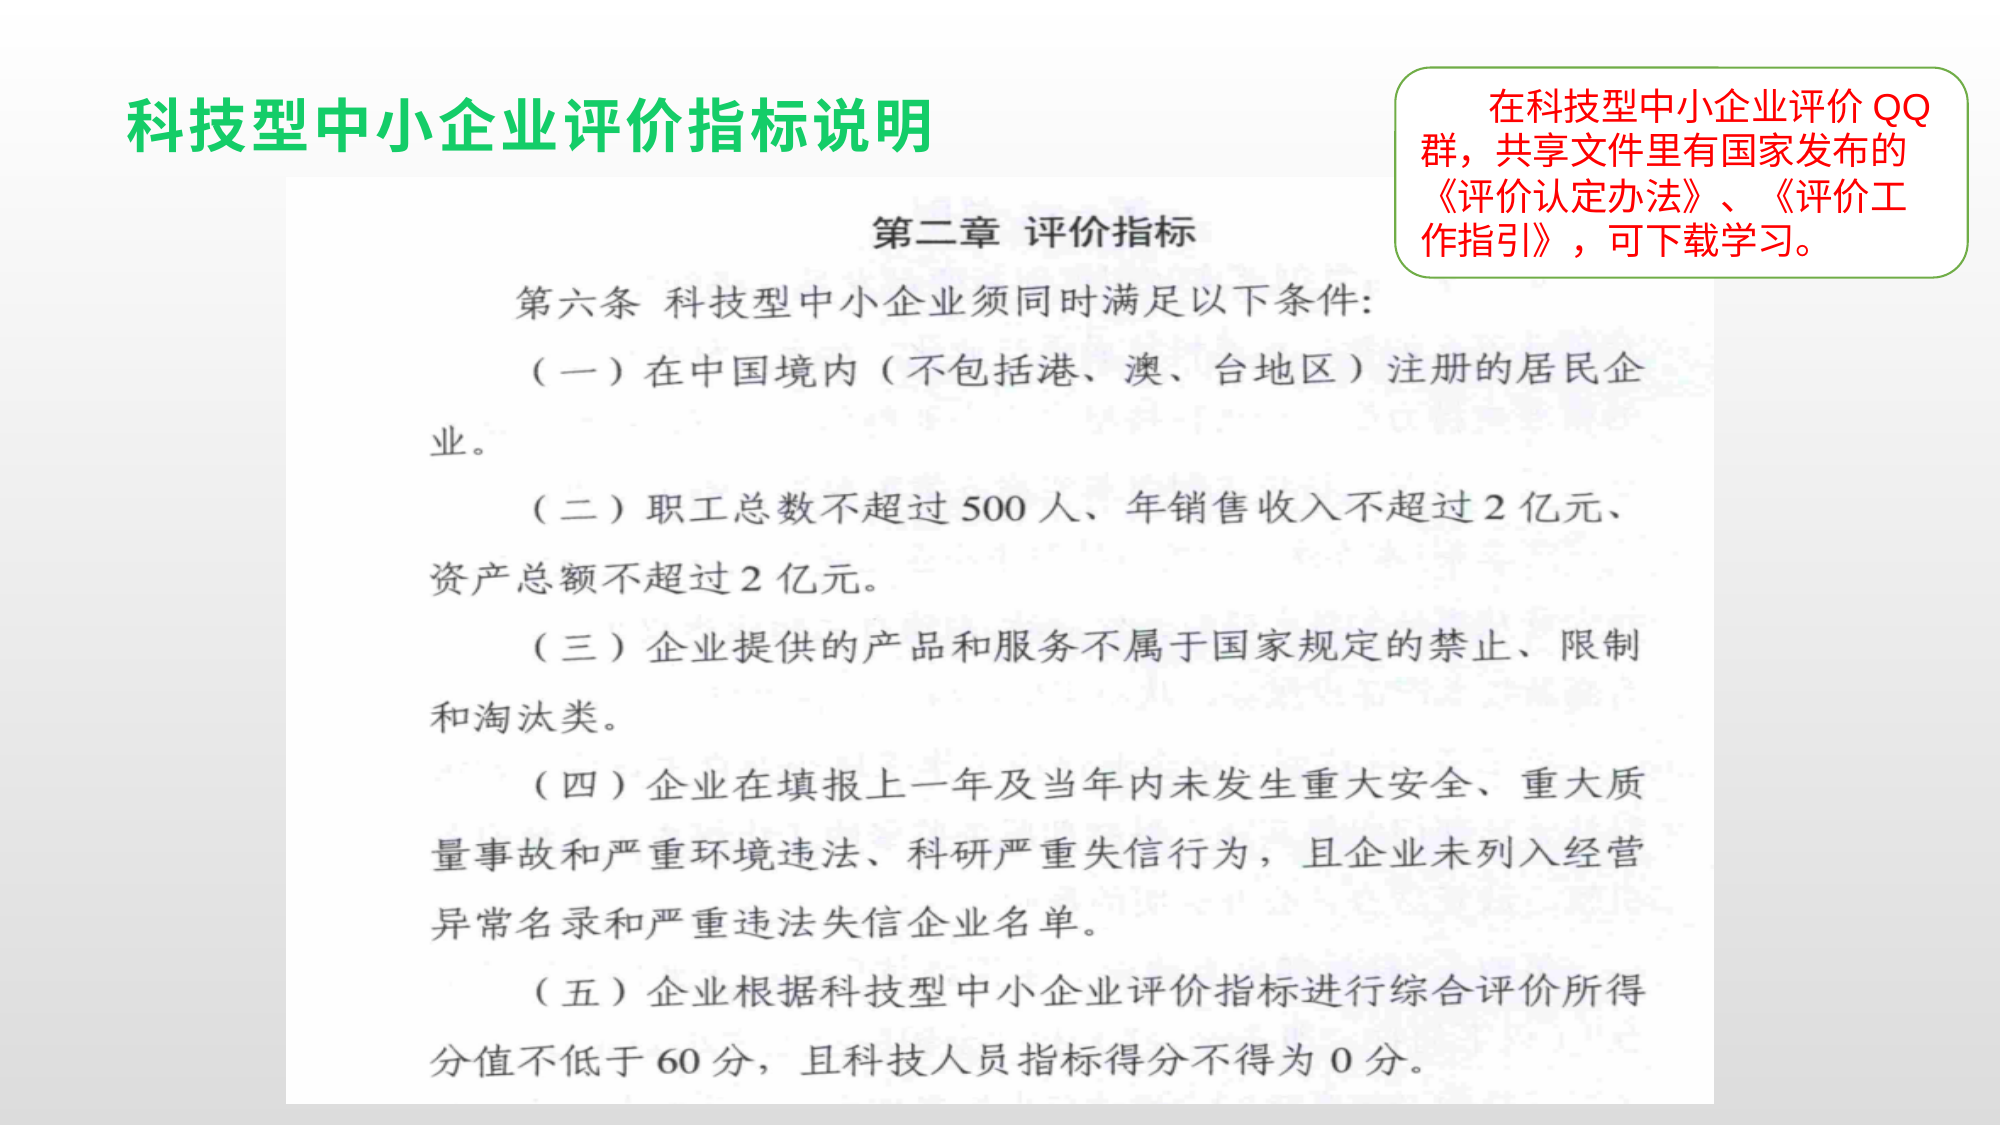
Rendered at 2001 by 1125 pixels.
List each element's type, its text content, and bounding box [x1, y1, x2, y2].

title 科技型中小企业评价指标说明 [109, 70, 1412, 178]
text_box 在科技型中小企业评价QQ群，共享文件里有国家发布的《评价认定办法》、《评价工作指引》，可下载学习。 [1394, 66, 1969, 279]
picture [286, 177, 1714, 1104]
